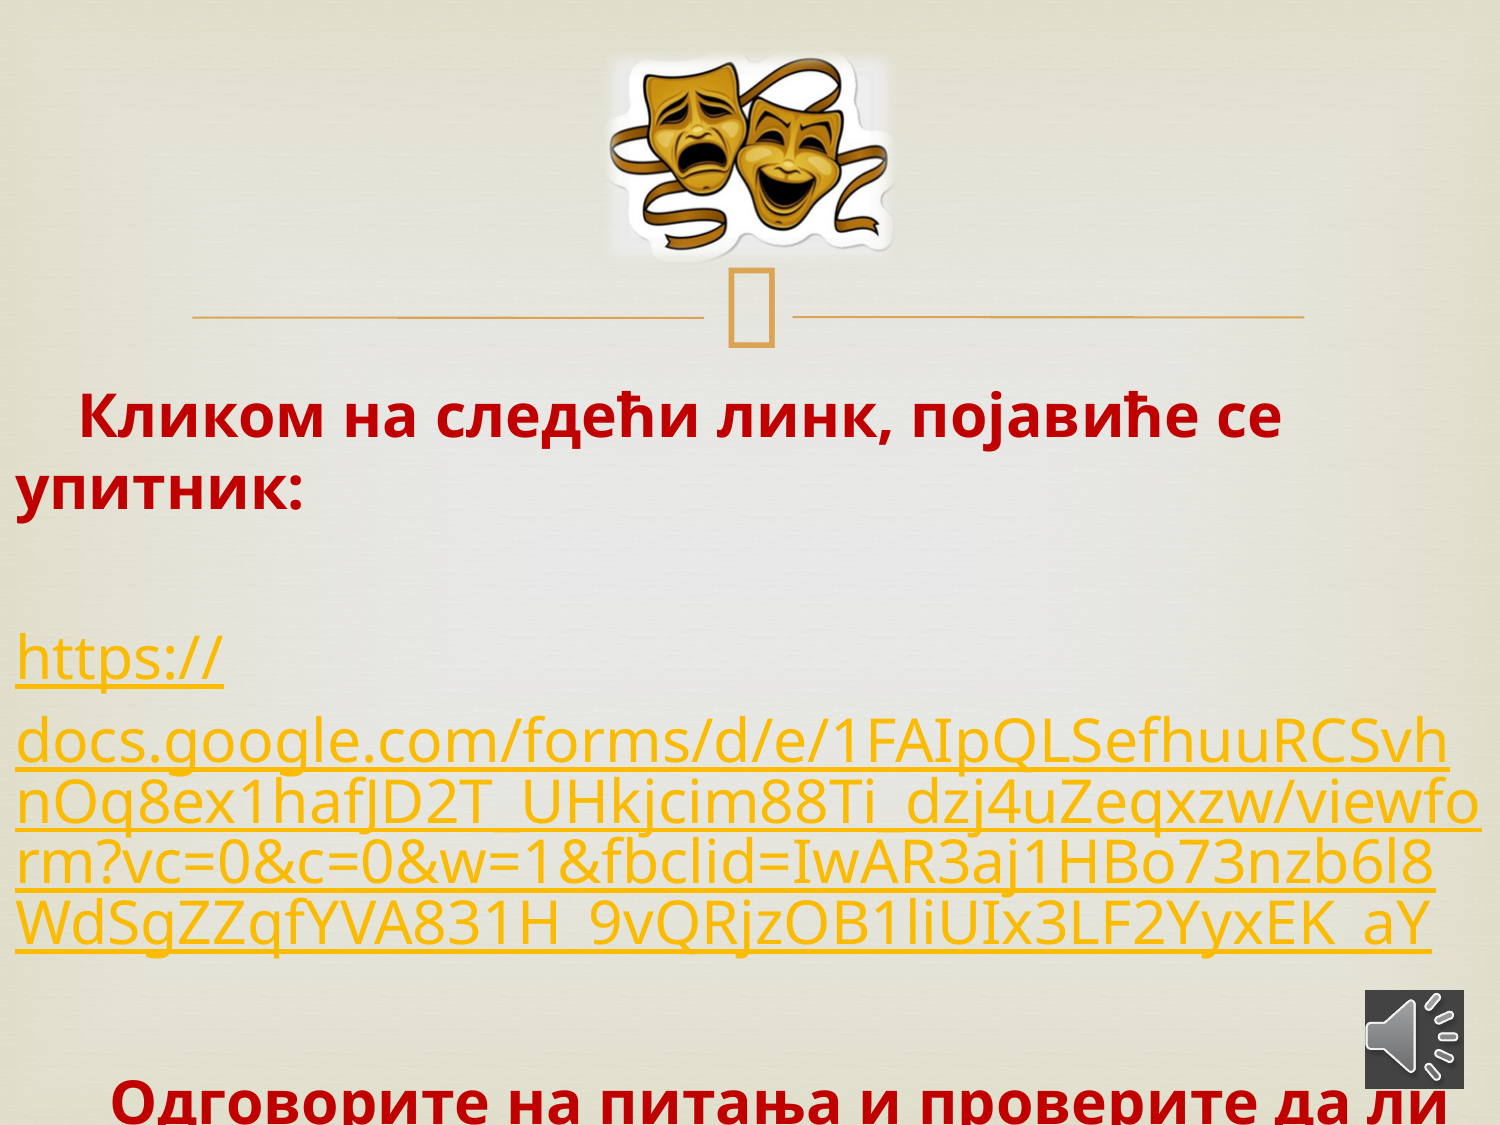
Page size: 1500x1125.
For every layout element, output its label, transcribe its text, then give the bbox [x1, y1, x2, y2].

text_box [277, 338, 1258, 475]
picture [595, 42, 905, 273]
picture [1364, 989, 1466, 1091]
list Кликом на следећи линк, појавиће се упитник: https://docs.google.com/forms/d/e/1FAIpQLSefhuuRCSvhnOq8ex1hafJD2T_UHkjcim88Ti_dzj4uZeqxzw/viewform?vc=0&c=0&w=1&fbclid=IwAR3aj1HBo73nzb6l8WdSgZZqfYVA831H_9vQRjzOB1liUIx3LF2YyxEK_aY Одговорите на питања и проверите да ли сте правилно разумели текст. [0, 368, 1500, 1125]
